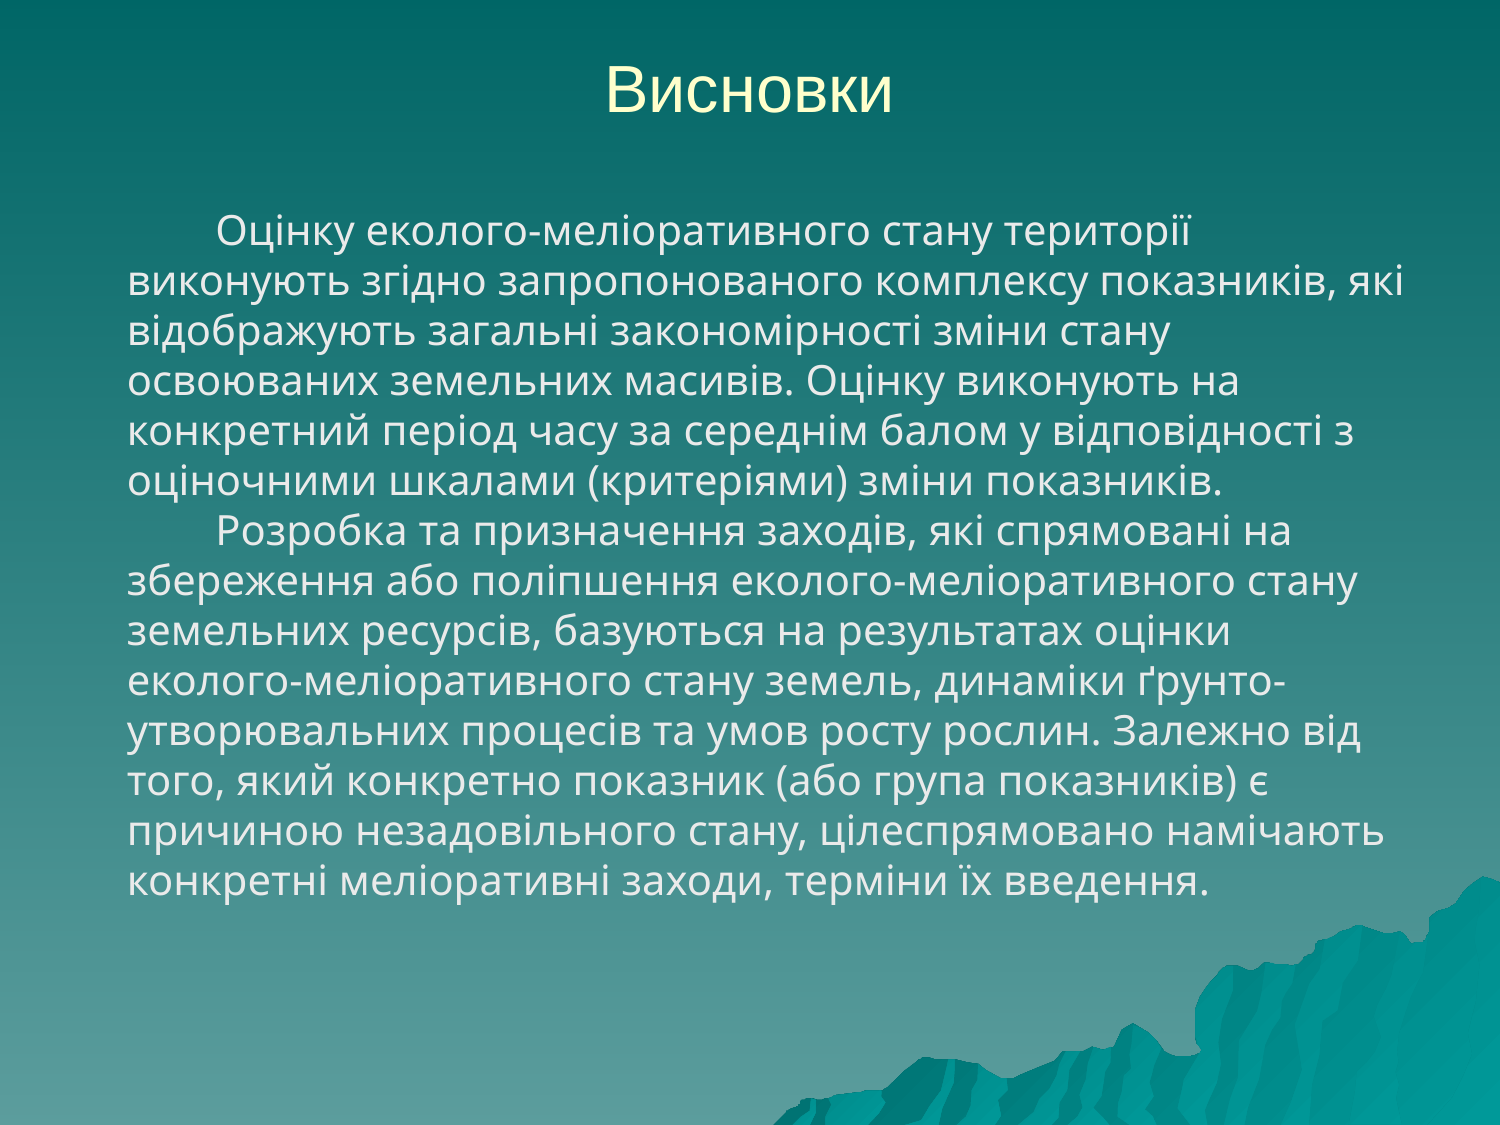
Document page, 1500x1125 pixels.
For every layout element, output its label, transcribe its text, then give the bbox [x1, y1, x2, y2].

title Висновки [75, 45, 1425, 126]
text_box Оцінку еколого-меліоративного стану території виконують згідно запропонованого комплексу показників, які відображують загальні закономірності зміни стану освоюваних земельних масивів. Оцінку виконують на конкретний період часу за середнім балом у відповідності з оціночними шкалами (критеріями) зміни показників. Розробка та призначення заходів, які спрямовані на збереження або поліпшення еколого-меліоративного стану земельних ресурсів, базуються на результатах оцінки еколого-меліоративного стану земель, динаміки ґрунто-утворювальних процесів та умов росту рослин. Залежно від того, який конкретно показник (або група показників) є причиною незадовільного стану, цілеспрямовано намічають конкретні меліоративні заходи, терміни їх введення. [112, 196, 1425, 912]
